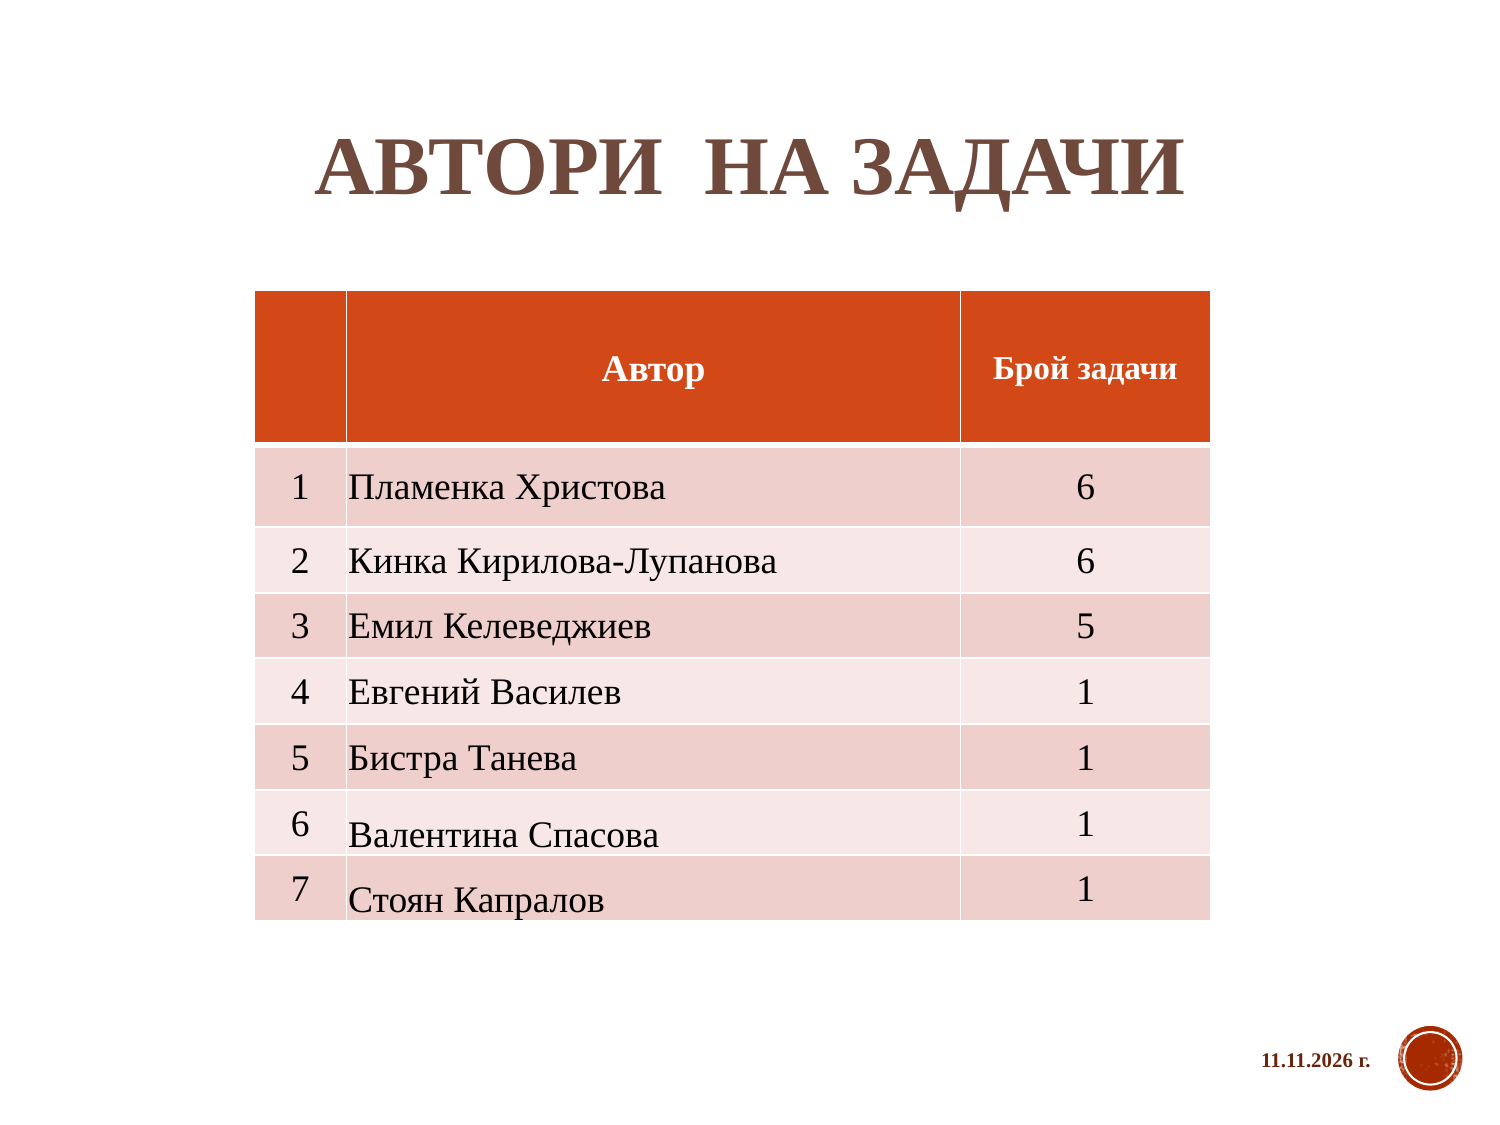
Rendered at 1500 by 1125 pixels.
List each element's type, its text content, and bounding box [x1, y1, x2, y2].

table_cell 6 [255, 791, 346, 854]
table_cell Емил Келеведжиев [347, 594, 960, 657]
table_header [255, 291, 346, 442]
table_header Автор [347, 291, 960, 442]
table_cell 1 [961, 725, 1210, 789]
table_header Брой задачи [961, 291, 1210, 442]
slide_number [982, 1028, 1386, 1089]
table_cell 1 [961, 856, 1210, 920]
title Автори на задачи [112, 79, 1388, 256]
table_cell 1 [961, 659, 1210, 723]
table_cell 4 [255, 659, 346, 723]
table_cell 1 [255, 448, 346, 526]
table_cell 2 [255, 528, 346, 592]
table_cell Евгений Василев [347, 659, 960, 723]
table_cell 6 [961, 448, 1210, 526]
table_cell Стоян Капралов [347, 856, 960, 920]
table_cell 7 [255, 856, 346, 920]
table_cell Бистра Танева [347, 725, 960, 789]
table_cell 5 [255, 725, 346, 789]
table_cell 1 [961, 791, 1210, 854]
table_cell 5 [961, 594, 1210, 657]
table_cell Пламенка Христова [347, 448, 960, 526]
table_cell 6 [961, 528, 1210, 592]
table_cell 3 [255, 594, 346, 657]
table_cell Кинка Кирилова-Лупанова [347, 528, 960, 592]
table_cell Валентина Спасова [347, 791, 960, 854]
